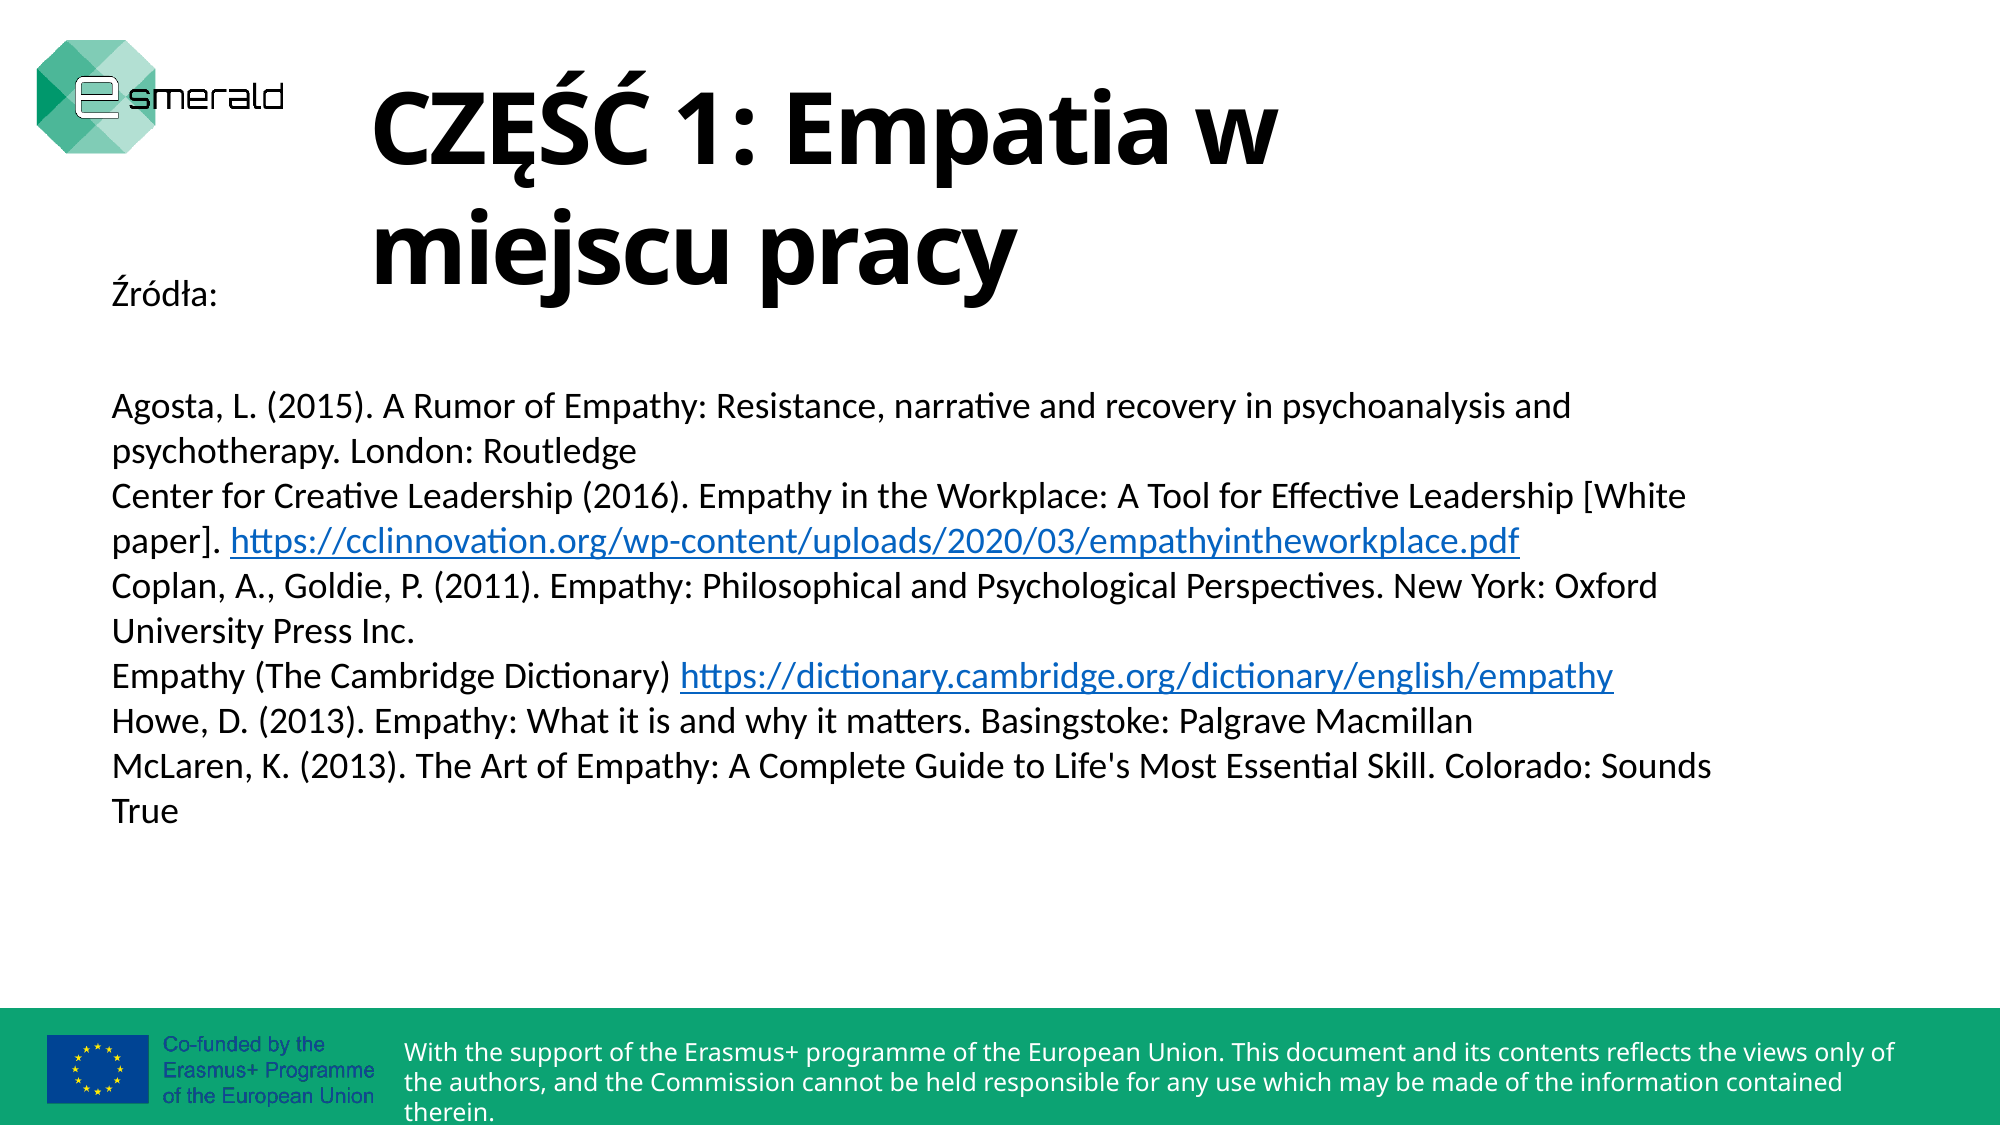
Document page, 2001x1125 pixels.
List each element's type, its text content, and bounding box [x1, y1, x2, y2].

picture [15, 18, 302, 169]
text_box CZĘŚĆ 1: Empatia w miejscu pracy [367, 62, 1633, 305]
picture [47, 1035, 374, 1107]
text_box Agosta, L. (2015). A Rumor of Empathy: Resistance, narrative and recovery in psychoanalysis and psychotherapy. London: Routledge Center for Creative Leadership (2016). Empathy in the Workplace: A Tool for Effective Leadership [White paper]. https://cclinnovation.org/wp-content/uploads/2020/03/empathyintheworkplace.pdf Coplan, A., Goldie, P. (2011). Empathy: Philosophical and Psychological Perspectives. New York: Oxford University Press Inc. Empathy (The Cambridge Dictionary) https://dictionary.cambridge.org/dictionary/english/empathy Howe, D. (2013). Empathy: What it is and why it matters. Basingstoke: Palgrave Macmillan McLaren, K. (2013). The Art of Empathy: A Complete Guide to Life's Most Essential Skill. Colorado: Sounds True [96, 374, 1800, 839]
text_box Źródła: [96, 261, 1116, 322]
